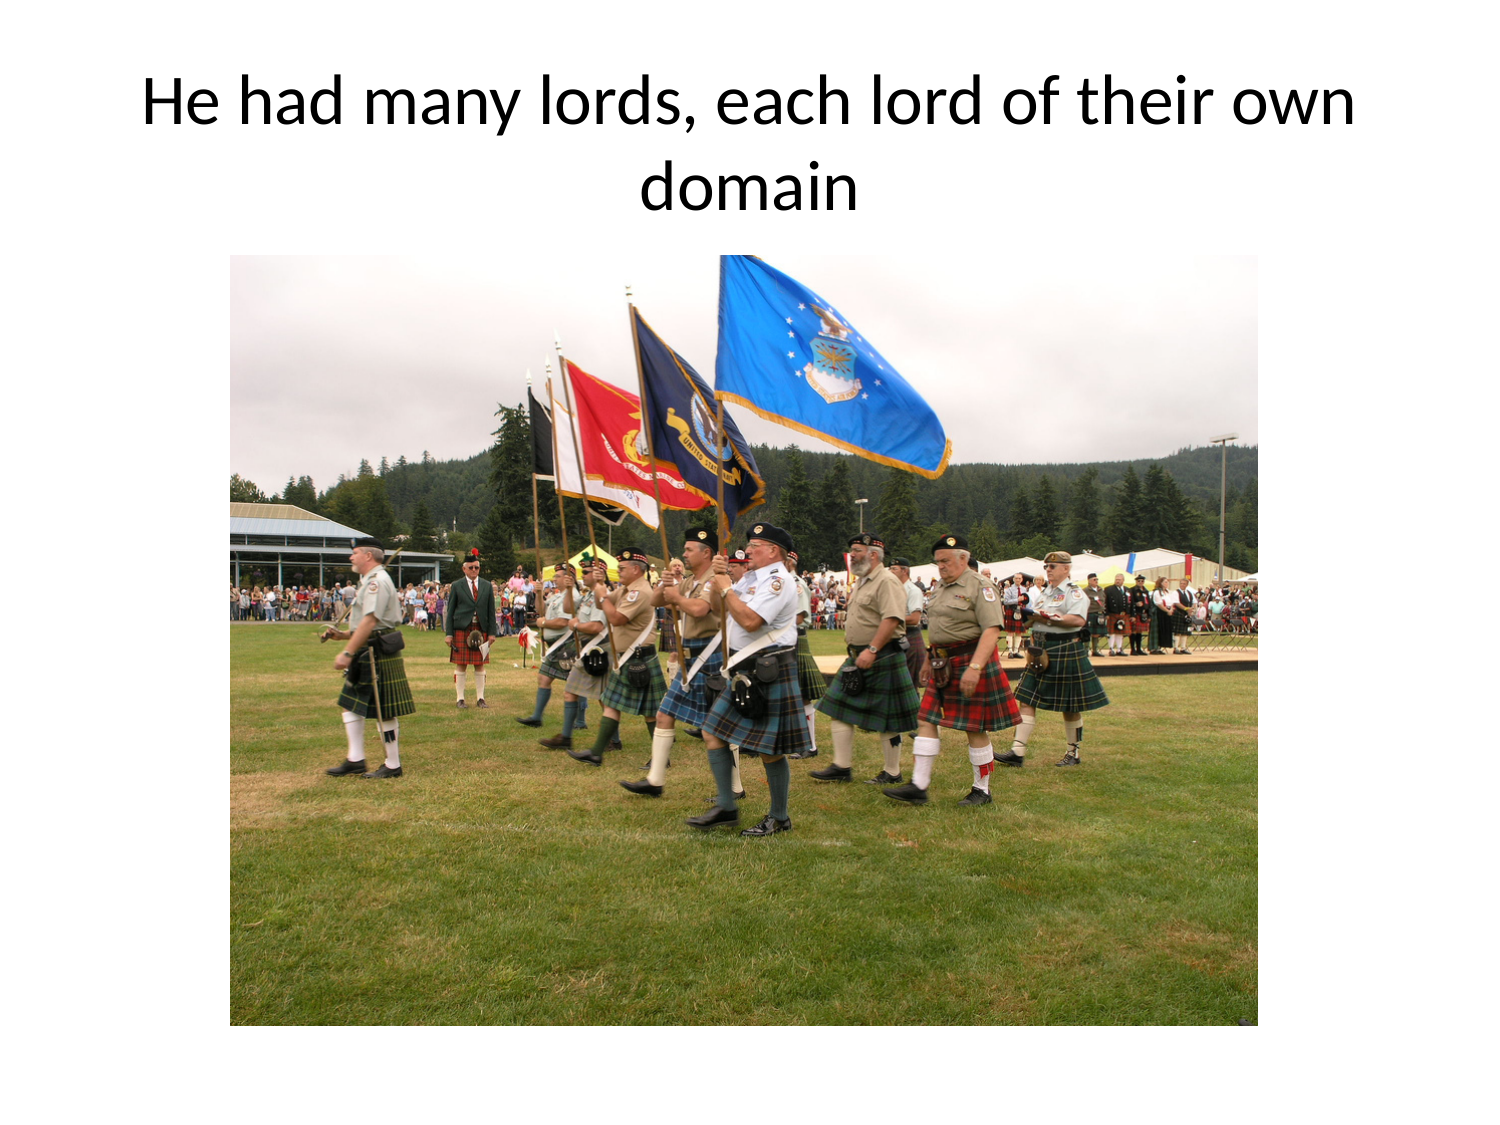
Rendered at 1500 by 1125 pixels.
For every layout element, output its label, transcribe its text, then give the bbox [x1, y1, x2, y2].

title He had many lords, each lord of their own domain [75, 45, 1425, 233]
picture [229, 255, 1259, 1027]
